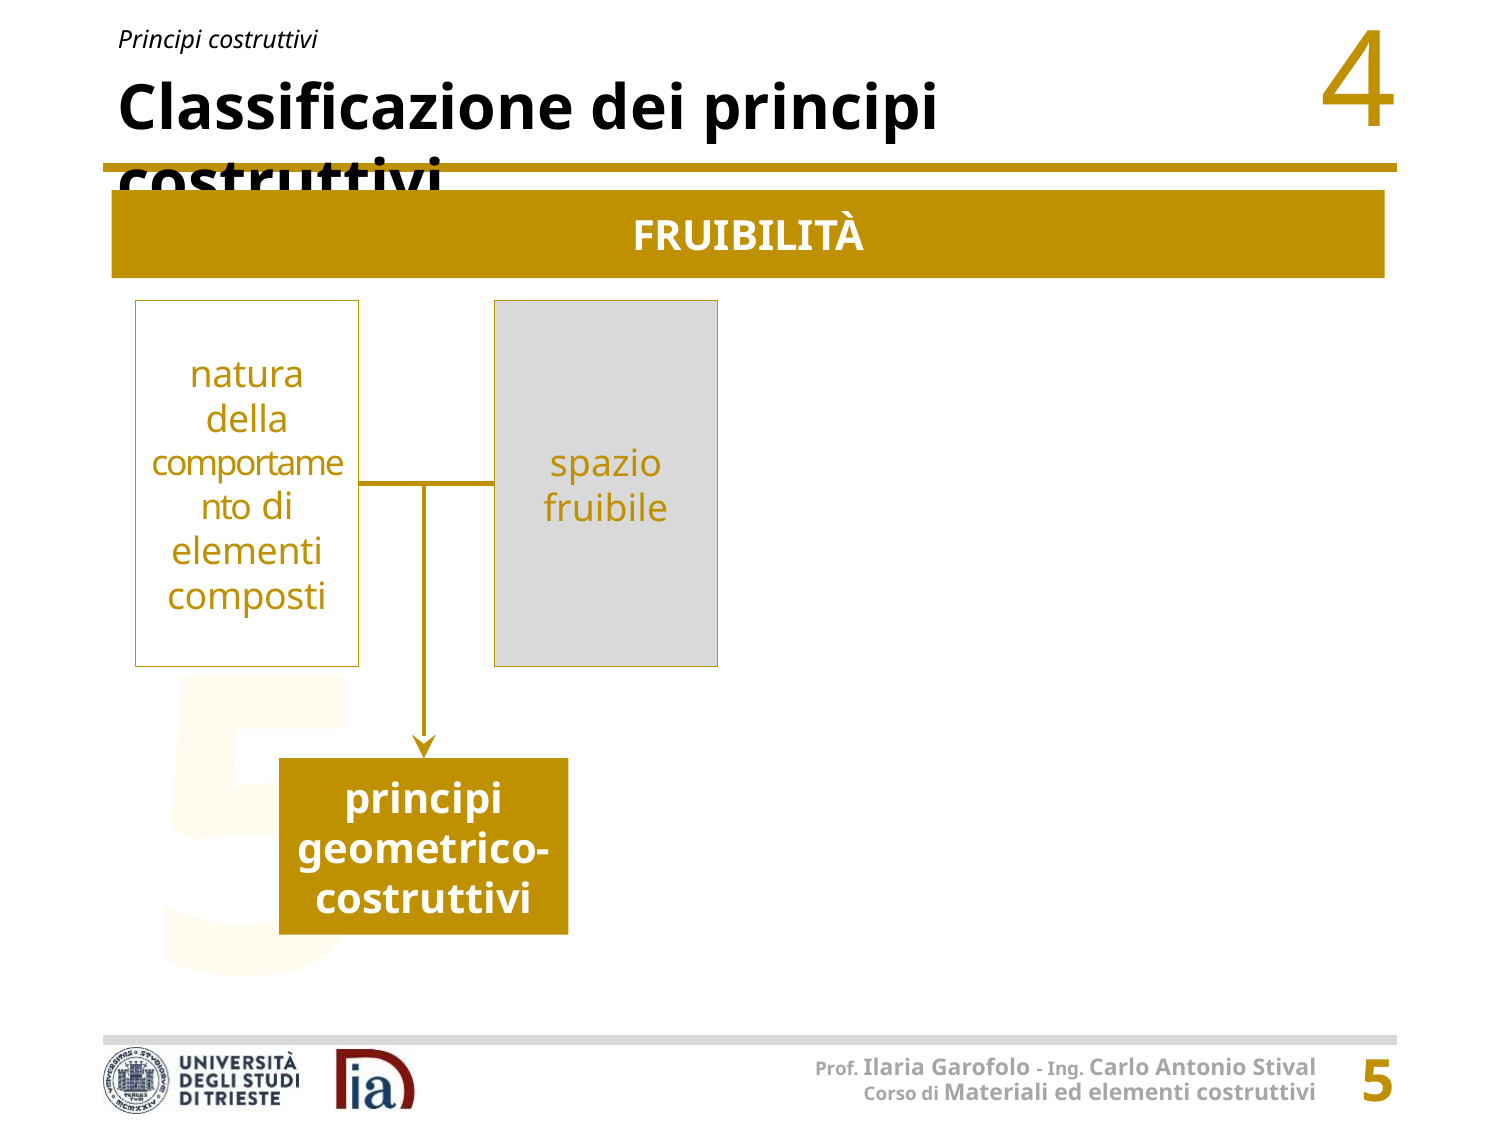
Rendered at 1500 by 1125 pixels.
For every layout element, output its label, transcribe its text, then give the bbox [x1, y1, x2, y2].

picture [333, 1047, 418, 1111]
picture [103, 1047, 299, 1114]
text_box natura della comportamento di elementi composti [135, 300, 359, 667]
text_box principi geometrico-costruttivi [279, 758, 569, 935]
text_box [423, 483, 495, 759]
text_box spazio fruibile [494, 300, 718, 667]
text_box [358, 483, 423, 759]
text_box FRUIBILITÀ [111, 190, 1385, 279]
title Classificazione dei principi costruttivi [103, 59, 1183, 168]
